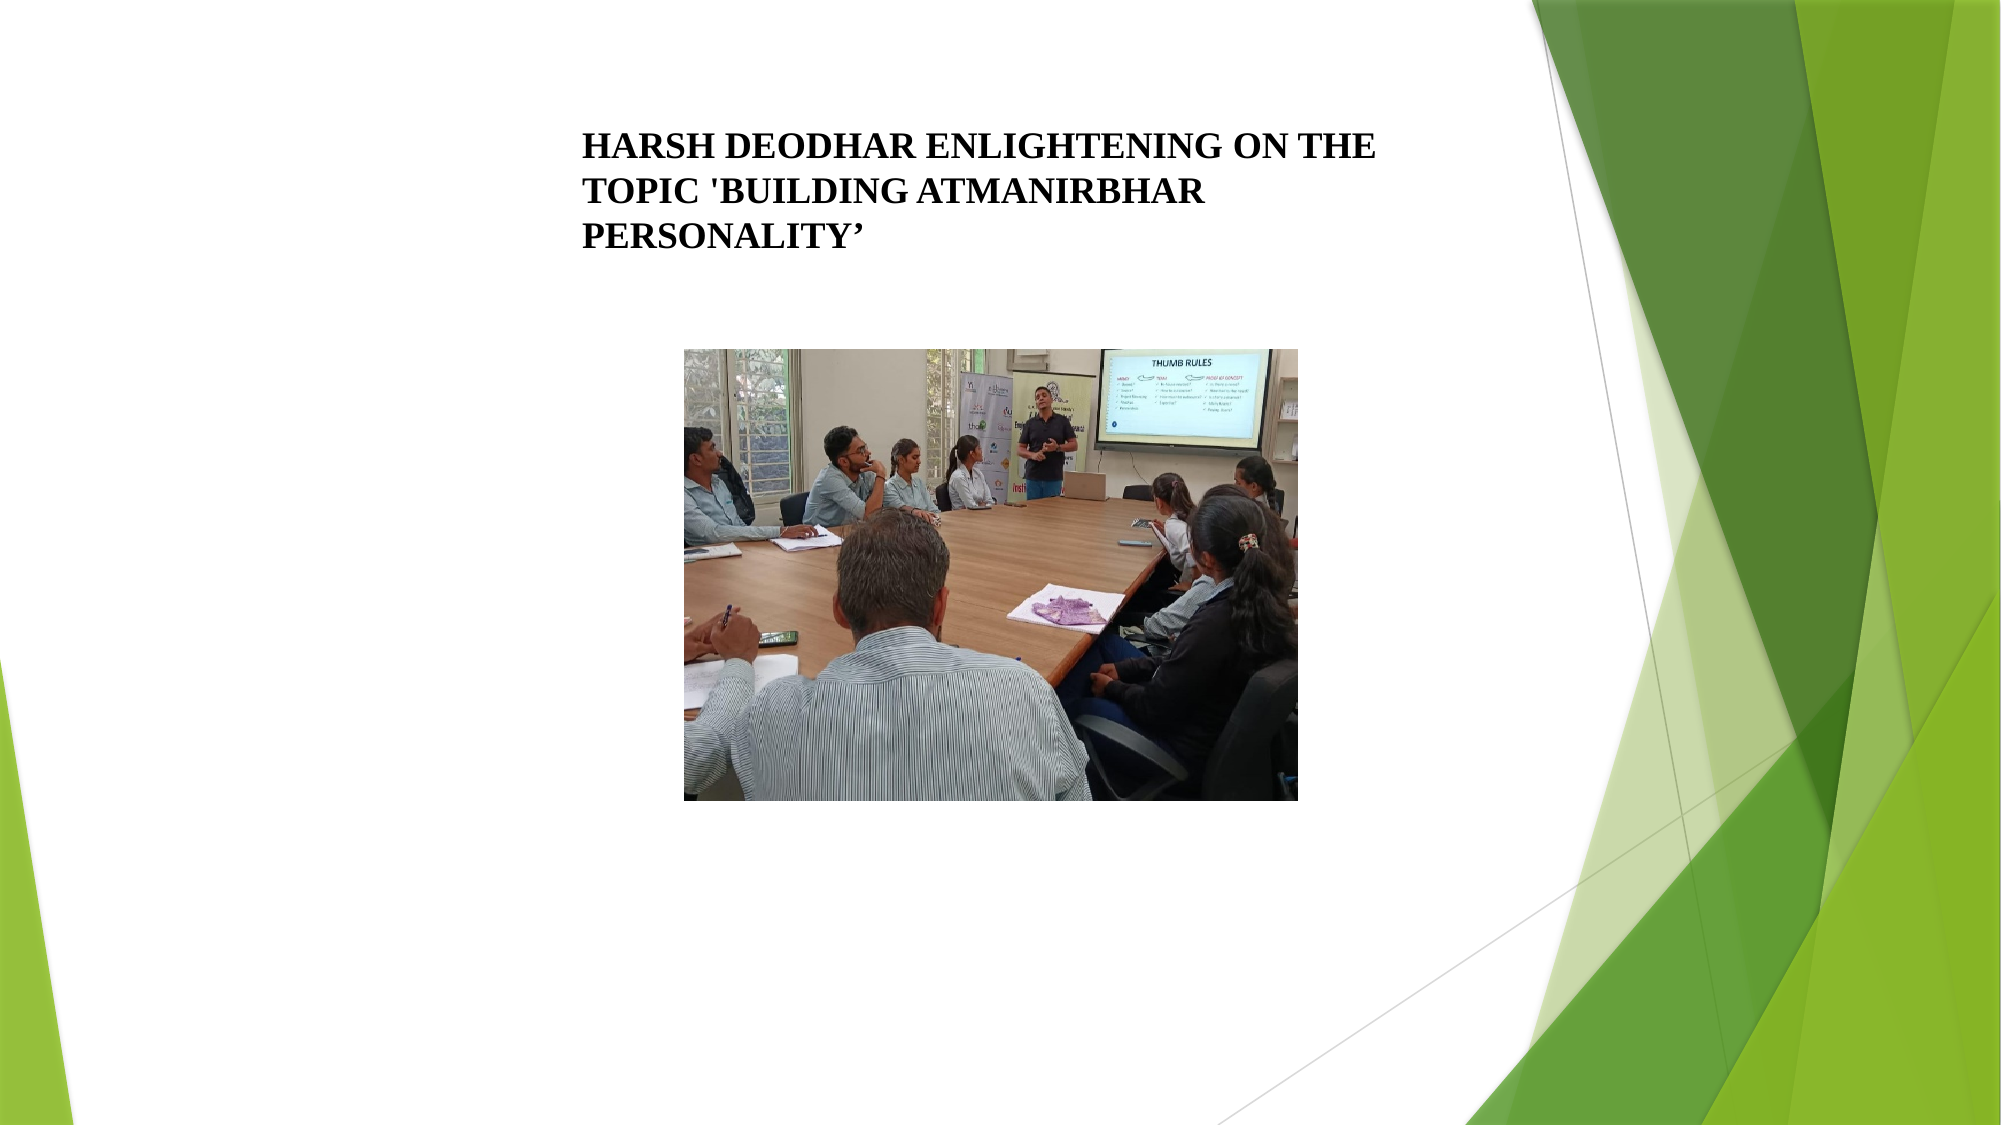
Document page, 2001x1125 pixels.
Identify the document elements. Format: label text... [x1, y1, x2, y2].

text_box HARSH DEODHAR ENLIGHTENING ON THE TOPIC 'BUILDING ATMANIRBHAR PERSONALITY’ [566, 113, 1432, 264]
picture [684, 348, 1299, 801]
